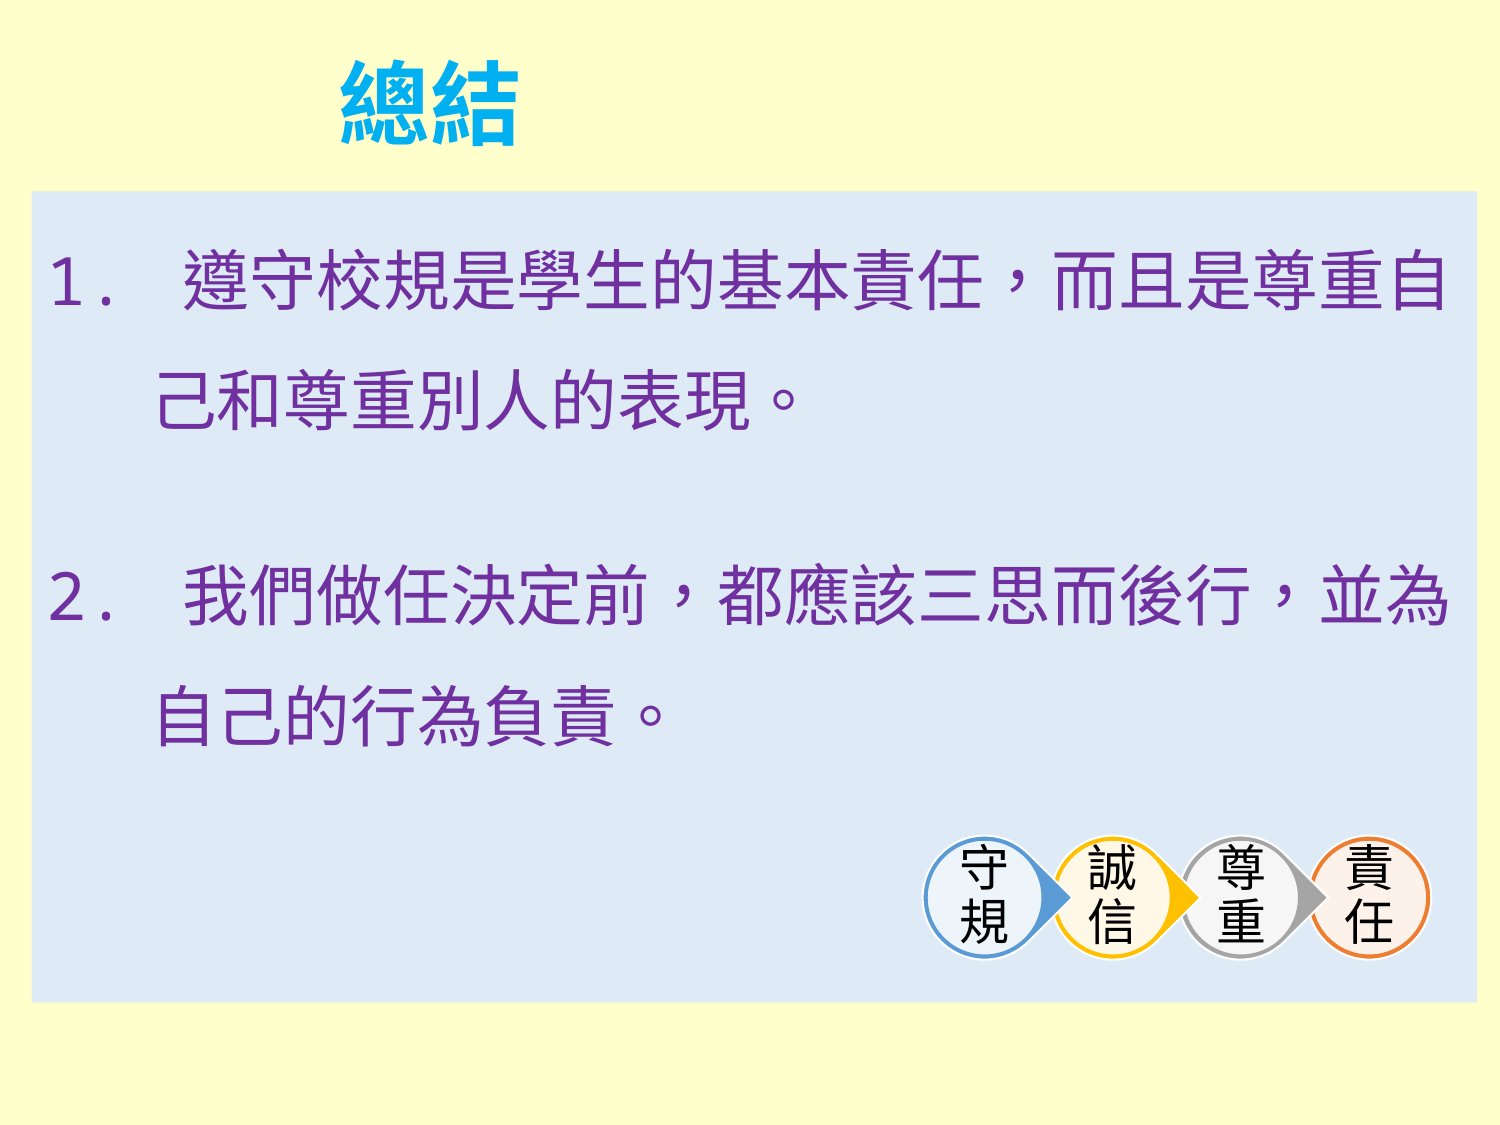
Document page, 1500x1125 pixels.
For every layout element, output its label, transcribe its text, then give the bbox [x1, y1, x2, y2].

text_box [892, 753, 1436, 1042]
list 1. 遵守校規是學生的基本責任，而且是尊重自己和尊重別人的表現。 2. 我們做任決定前，都應該三思而後行，並為自己的行為負責。 [31, 191, 1478, 1003]
title 總結 [31, 0, 1326, 191]
